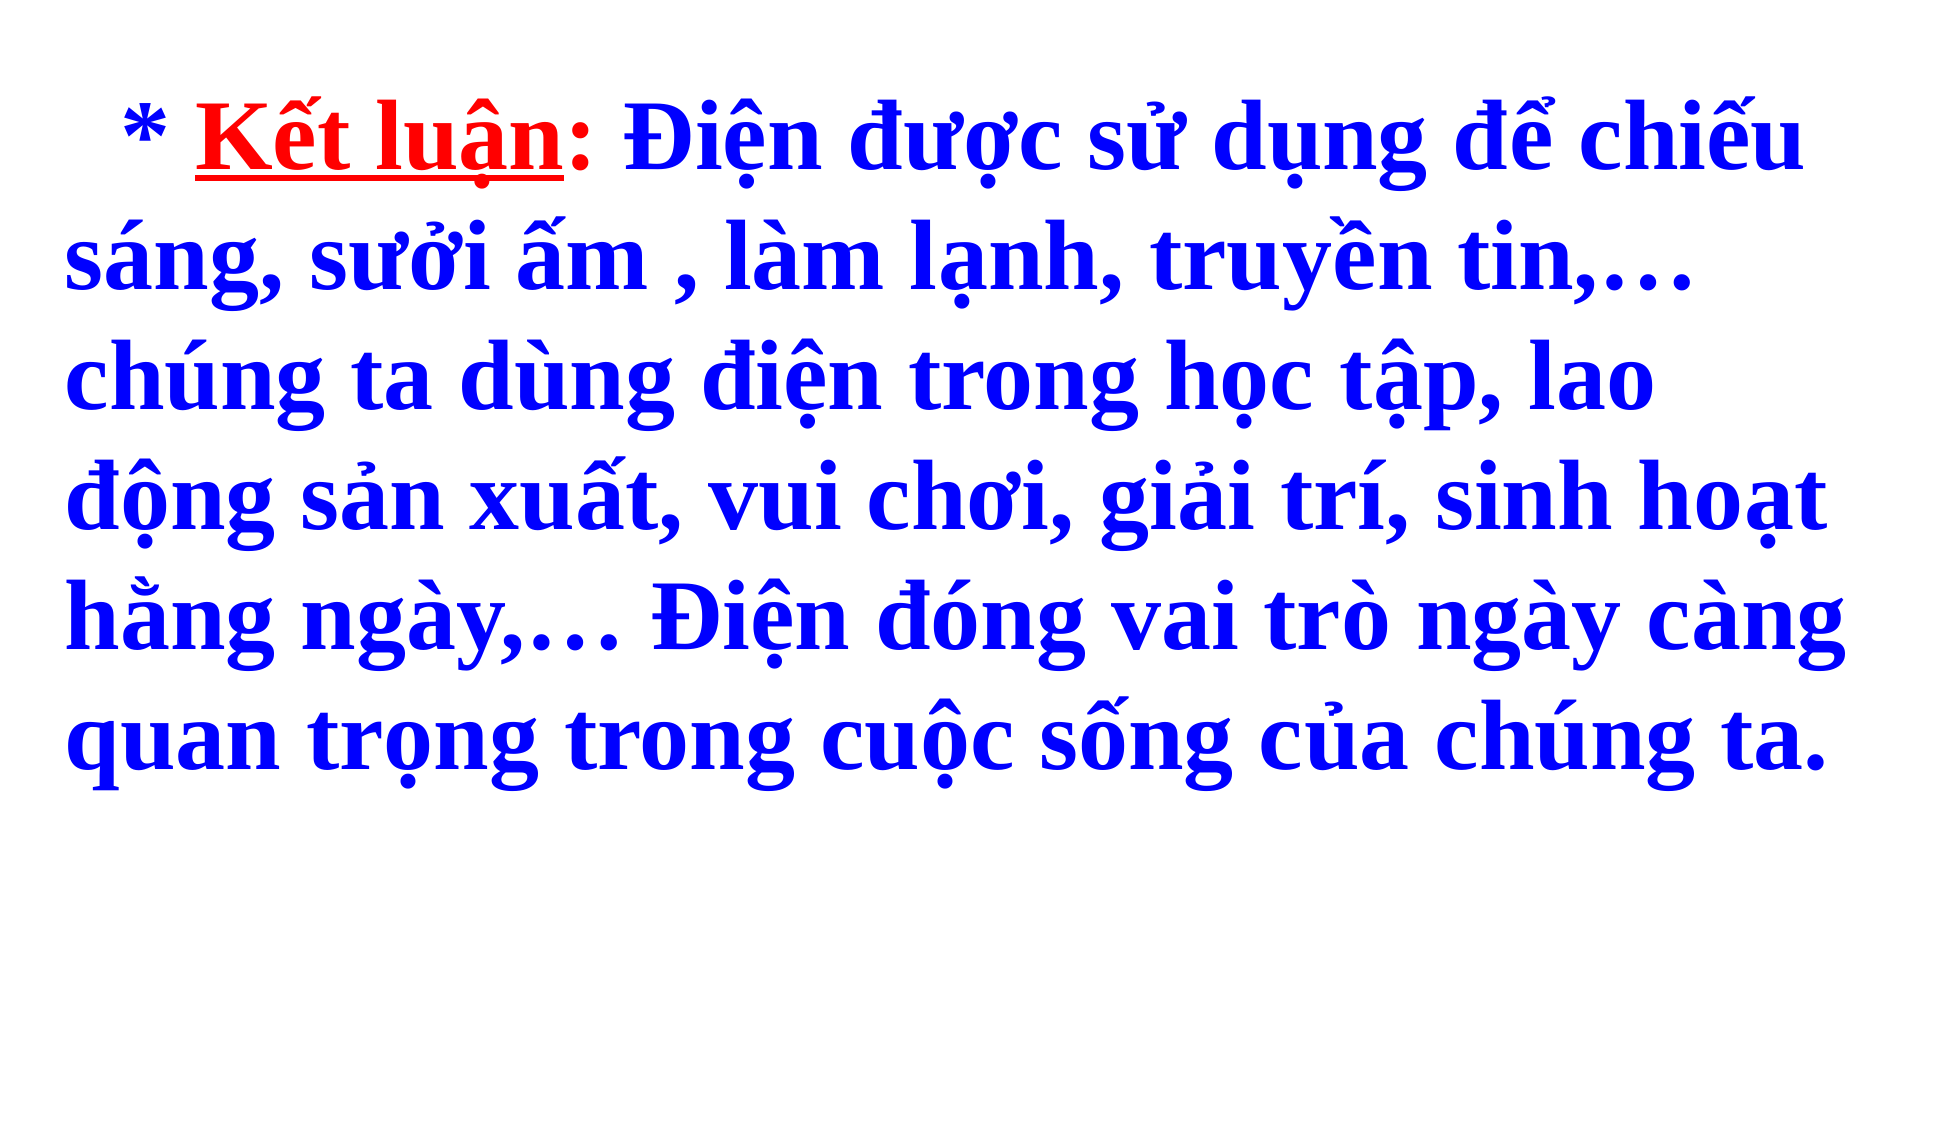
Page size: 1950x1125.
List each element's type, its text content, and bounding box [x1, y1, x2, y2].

text_box * Kết luận: Điện được sử dụng để chiếu sáng, sưởi ấm , làm lạnh, truyền tin,… chúng ta dùng điện trong học tập, lao động sản xuất, vui chơi, giải trí, sinh hoạt hằng ngày,… Điện đóng vai trò ngày càng quan trọng trong cuộc sống của chúng ta. [50, 62, 1900, 797]
